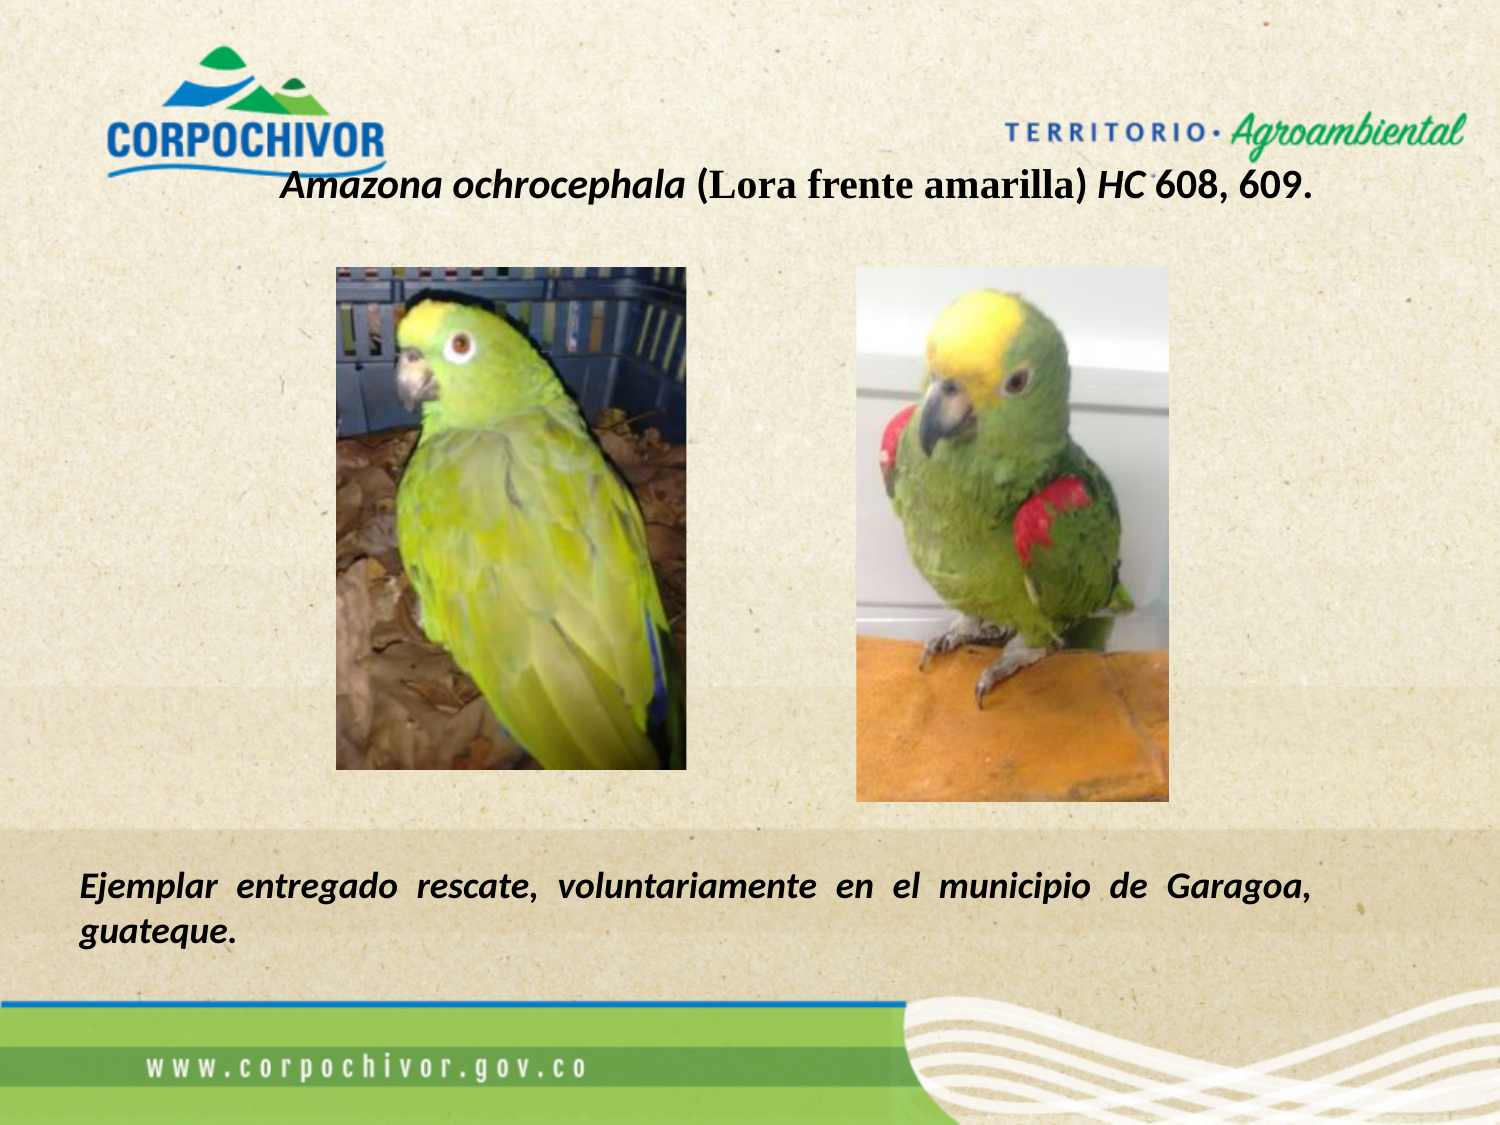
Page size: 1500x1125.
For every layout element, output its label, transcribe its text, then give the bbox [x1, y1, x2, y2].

text_box Amazona ochrocephala (Lora frente amarilla) HC 608, 609. [171, 149, 1424, 214]
text_box Ejemplar entregado rescate, voluntariamente en el municipio de Garagoa, guateque. [64, 853, 1329, 959]
picture [0, 0, 1500, 1125]
